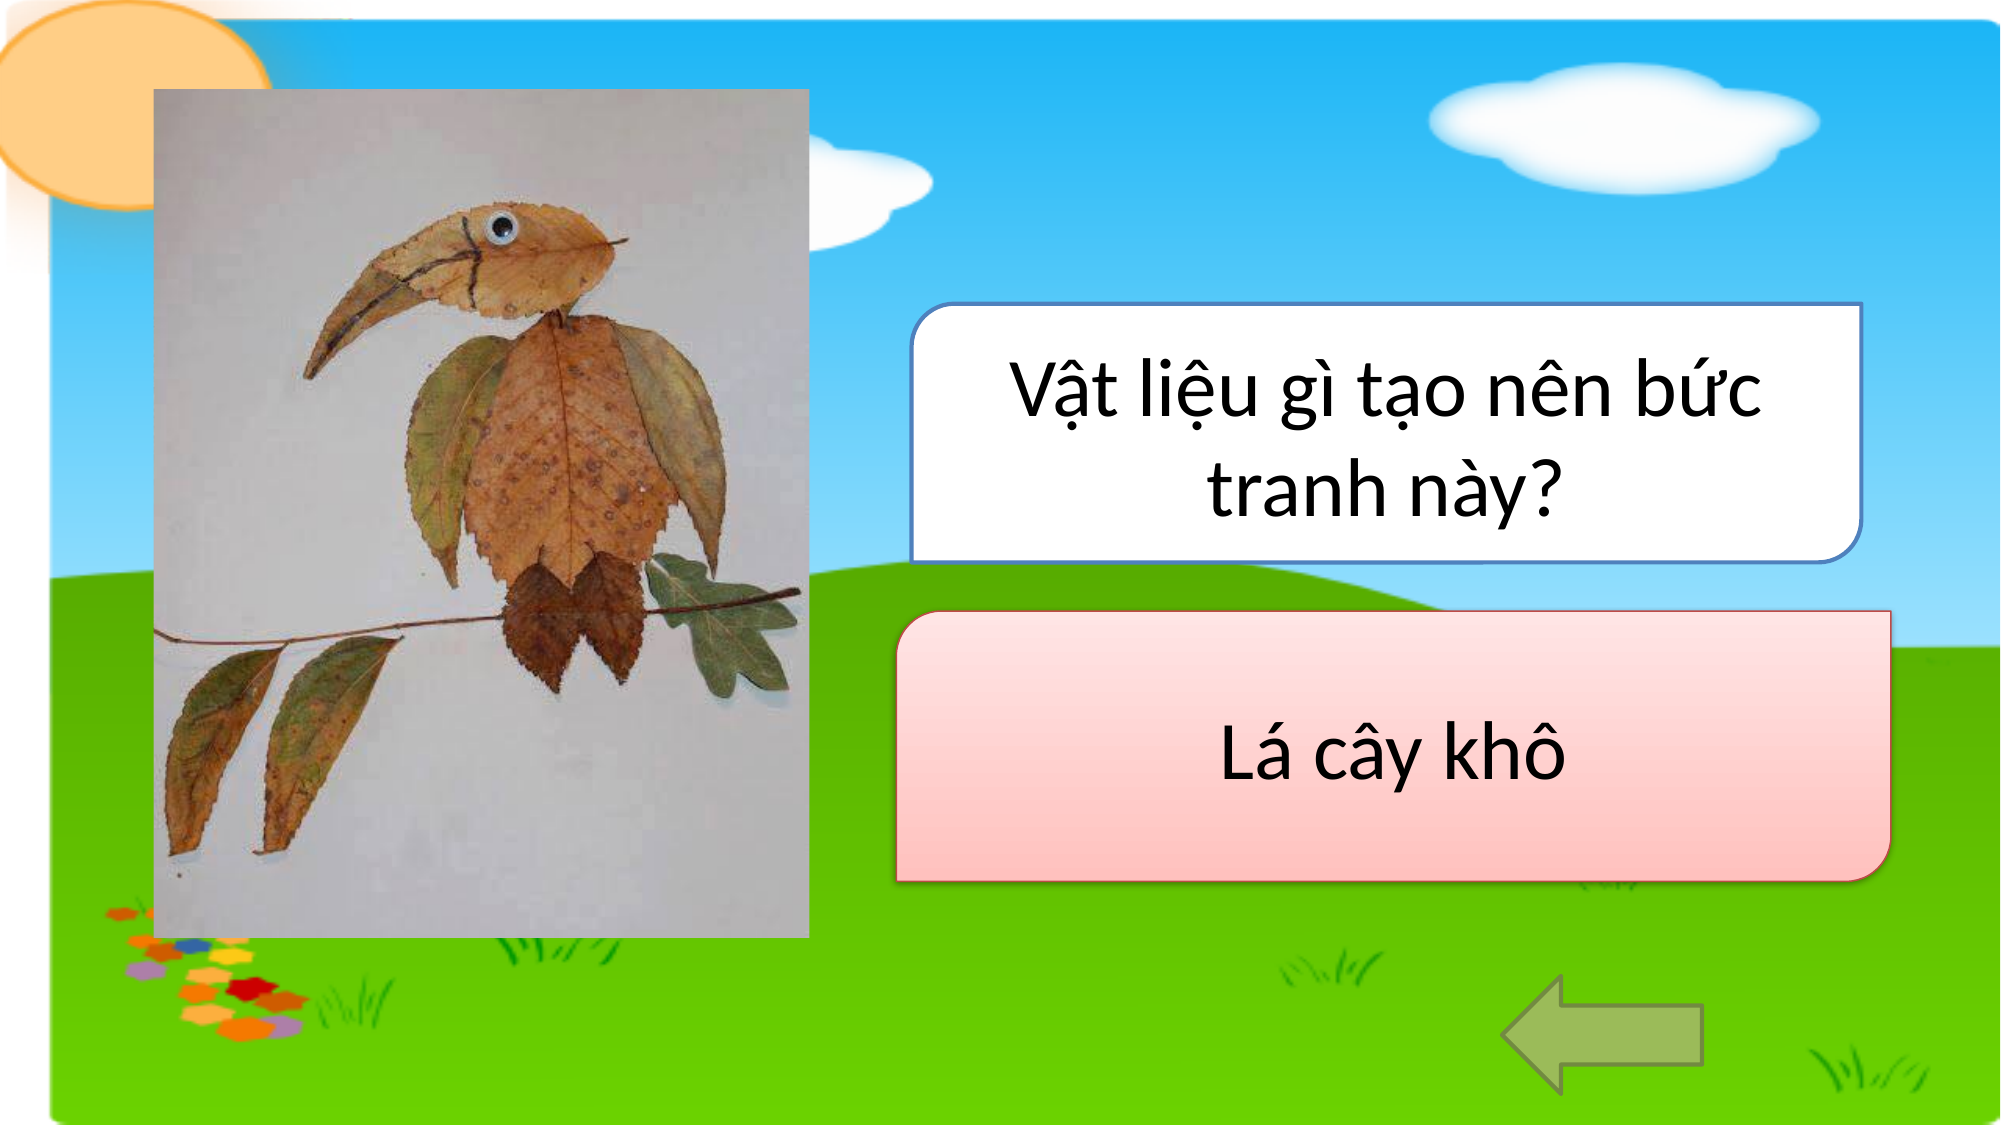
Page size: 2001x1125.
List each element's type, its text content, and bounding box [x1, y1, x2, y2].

text_box Lá cây khô [895, 610, 1892, 883]
text_box [1499, 973, 1705, 1096]
text_box Vật liệu gì tạo nên bức tranh này? [909, 301, 1864, 565]
picture [0, 0, 2001, 1125]
